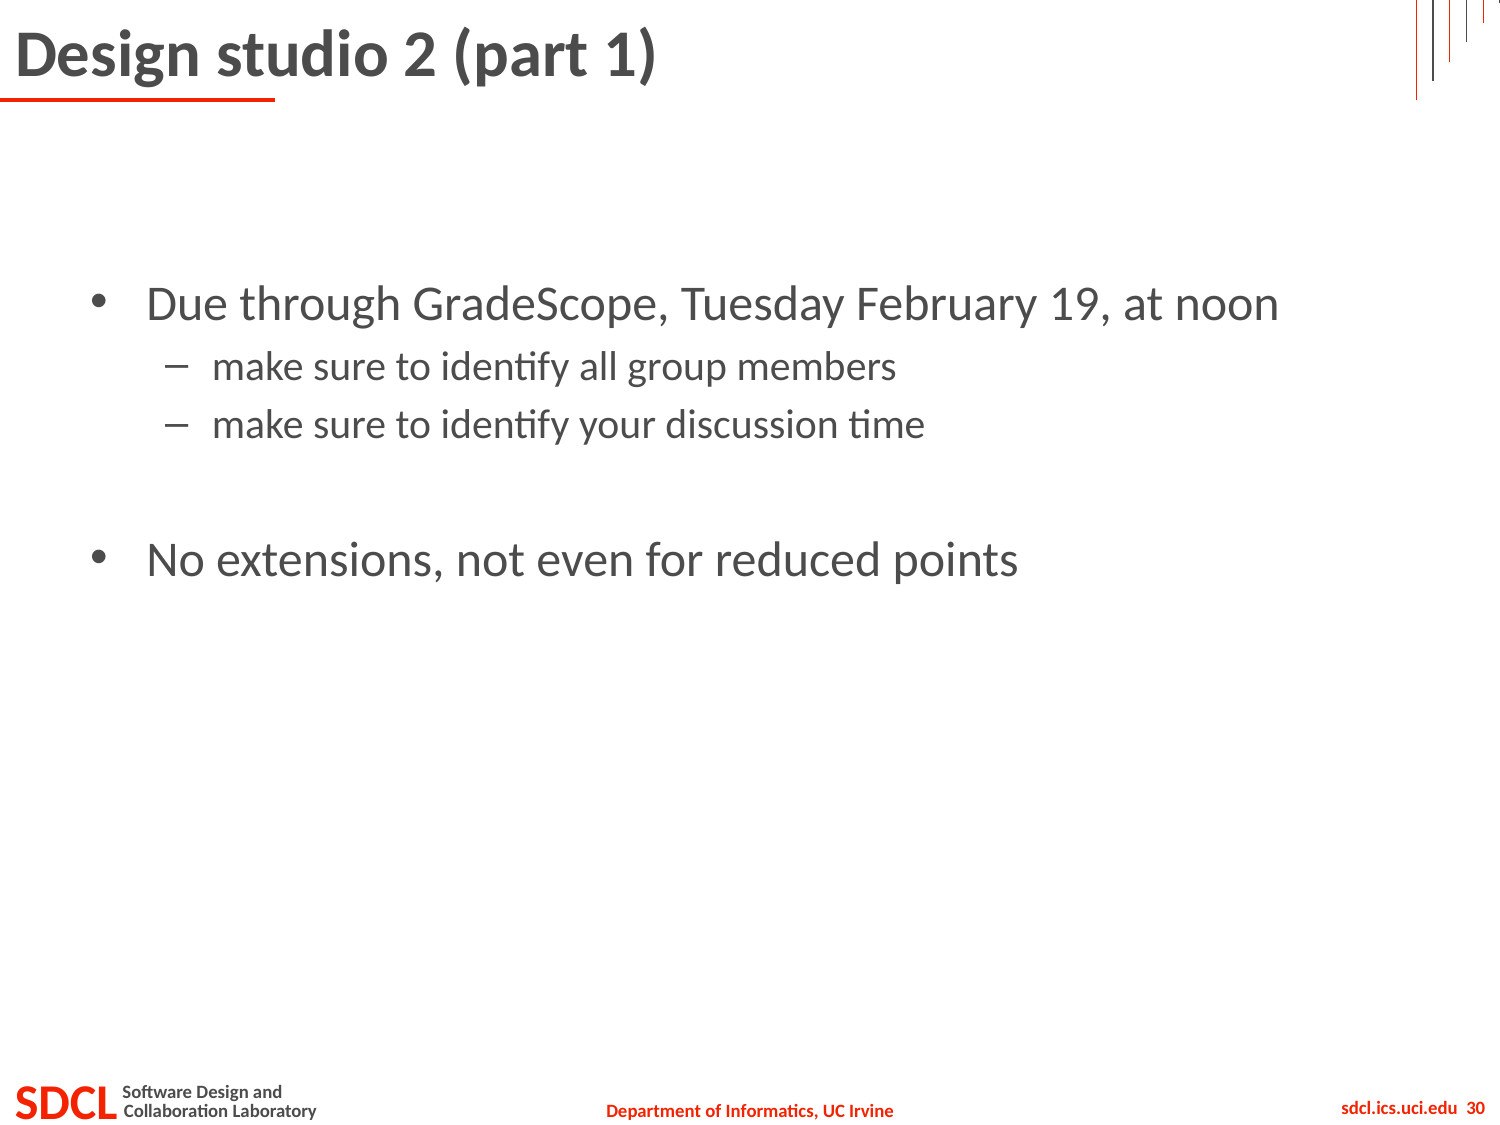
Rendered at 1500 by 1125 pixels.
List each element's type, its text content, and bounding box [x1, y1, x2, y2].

title Design studio 2 (part 1) [0, 0, 1350, 100]
list Due through GradeScope, Tuesday February 19, at noon make sure to identify all group members make sure to identify your discussion time No extensions, not even for reduced points [75, 262, 1417, 1005]
